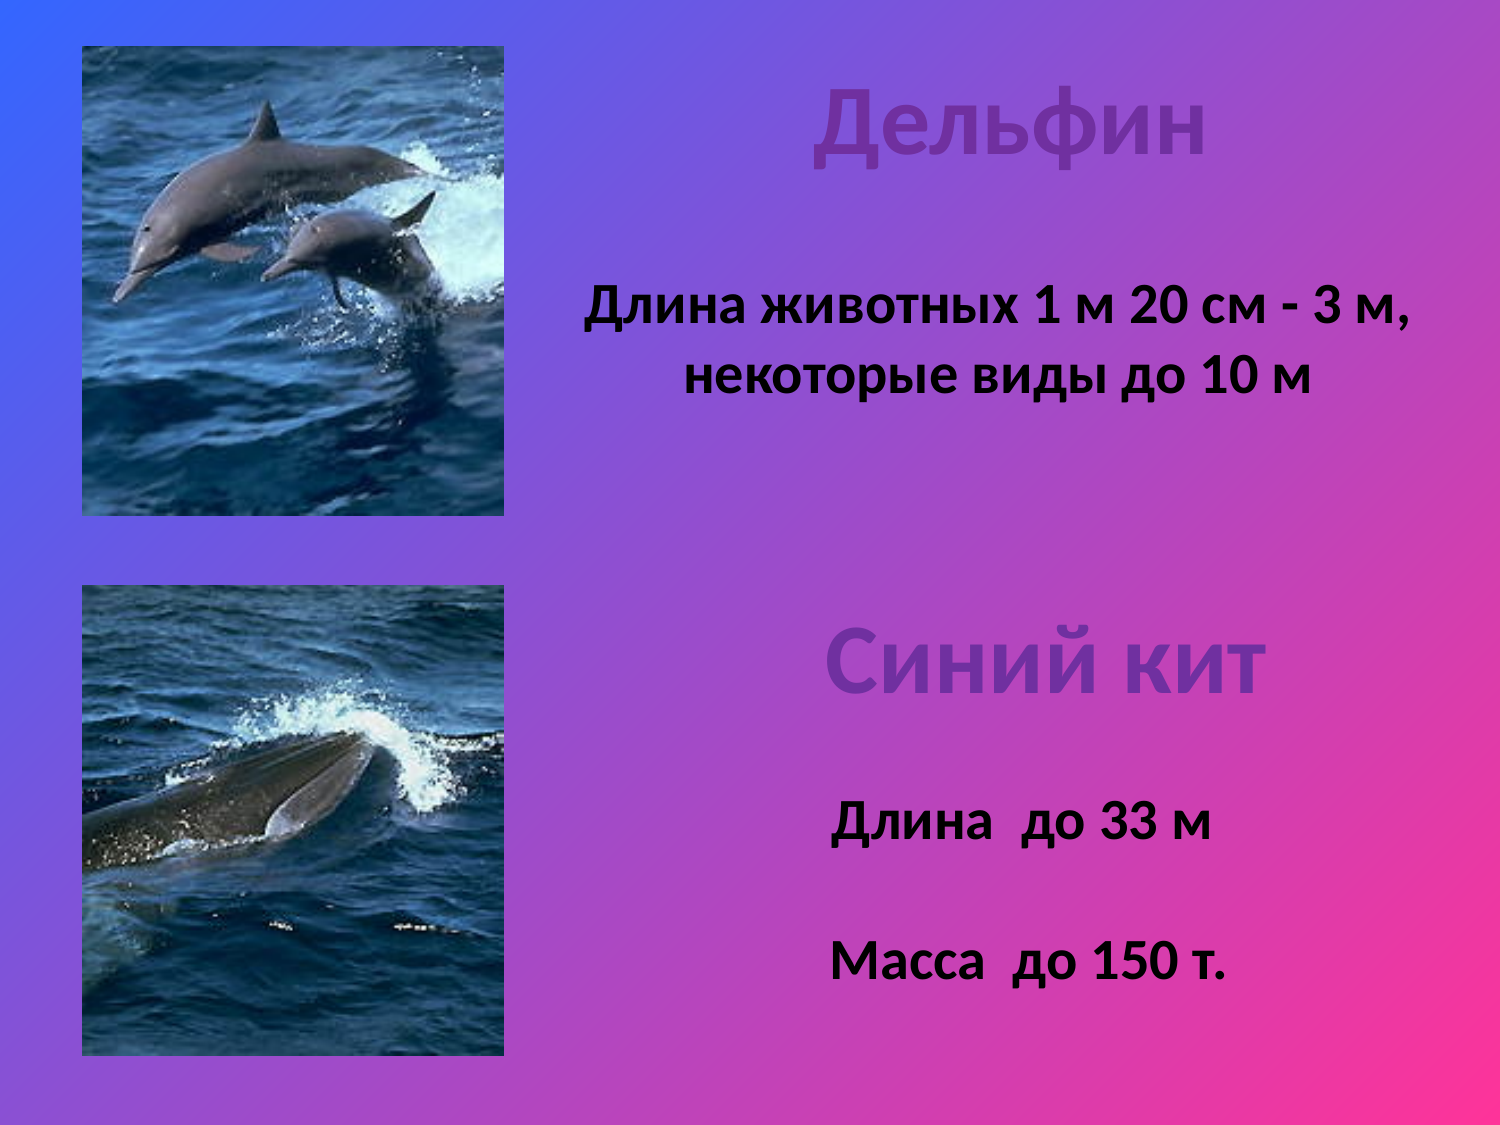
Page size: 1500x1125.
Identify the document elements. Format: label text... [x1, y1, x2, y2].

picture [81, 585, 505, 1056]
text_box Синий кит [810, 585, 1283, 721]
text_box Длина до 33 м Масса до 150 т. [787, 773, 1257, 999]
text_box Длина животных 1 м 20 см - 3 м, некоторые виды до 10 м [569, 257, 1441, 413]
text_box Дельфин [798, 46, 1225, 182]
picture [81, 46, 504, 516]
